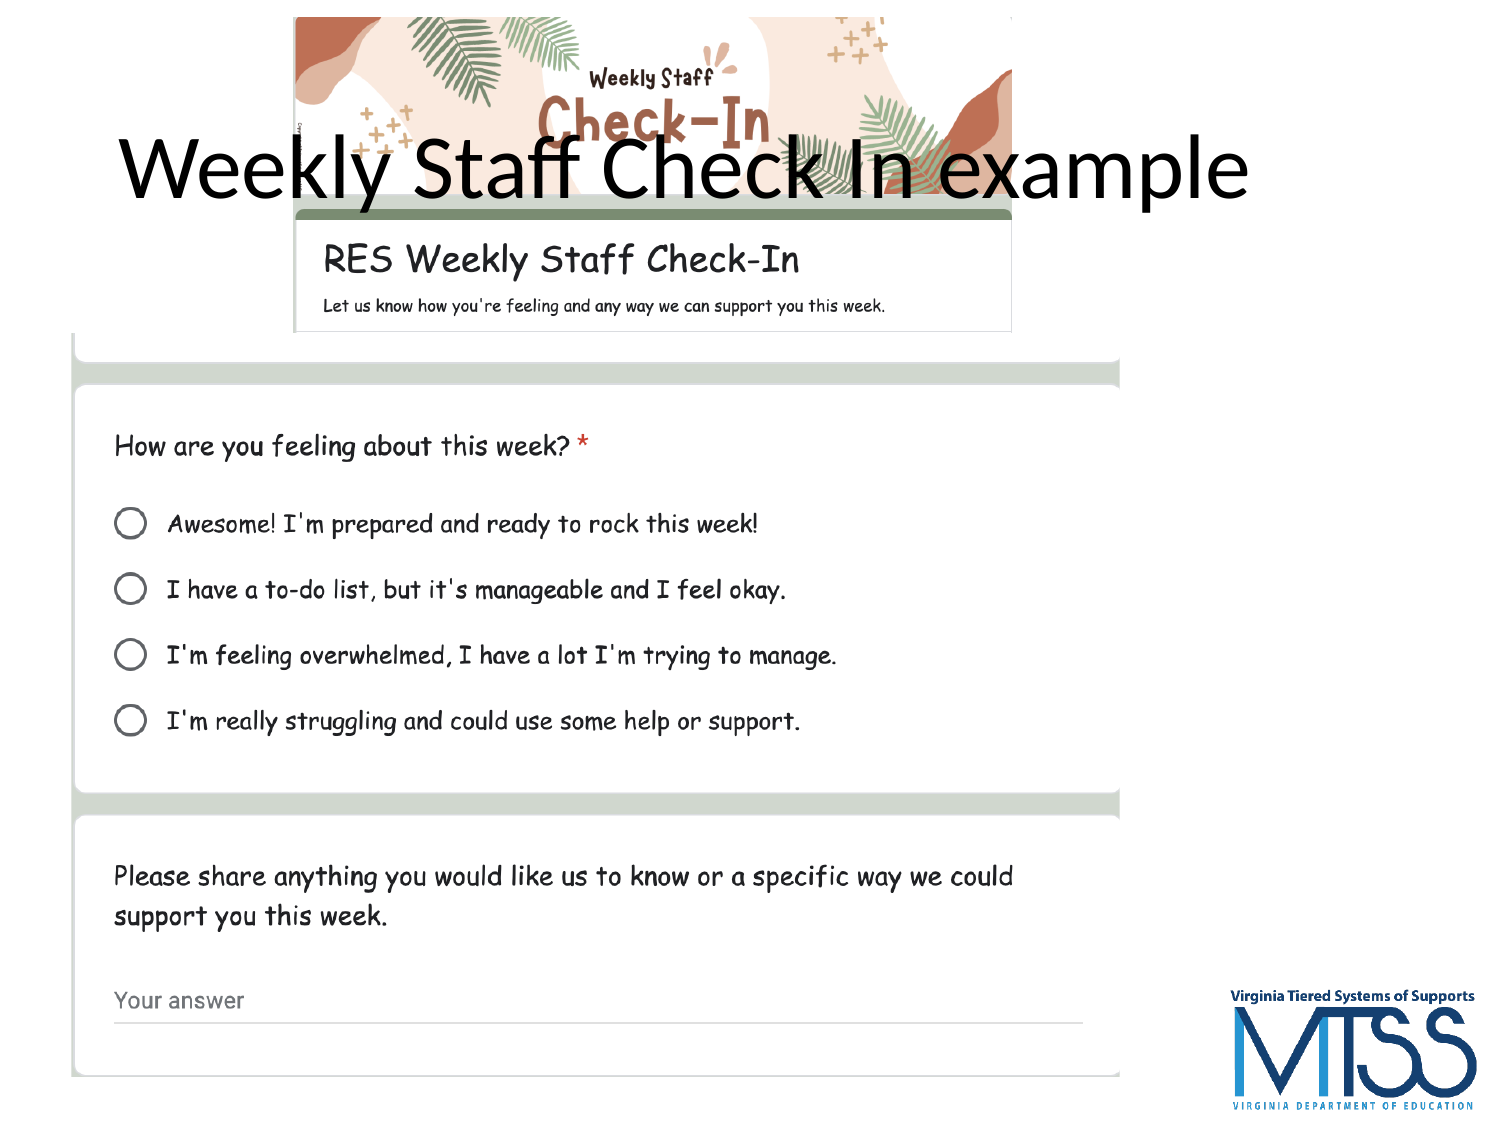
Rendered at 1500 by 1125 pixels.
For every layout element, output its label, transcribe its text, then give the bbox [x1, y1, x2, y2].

title Weekly Staff Check In example [103, 59, 288, 278]
title Weekly Staff Check In example [1015, 59, 1397, 278]
picture [1224, 985, 1481, 1115]
picture [71, 17, 1120, 1077]
